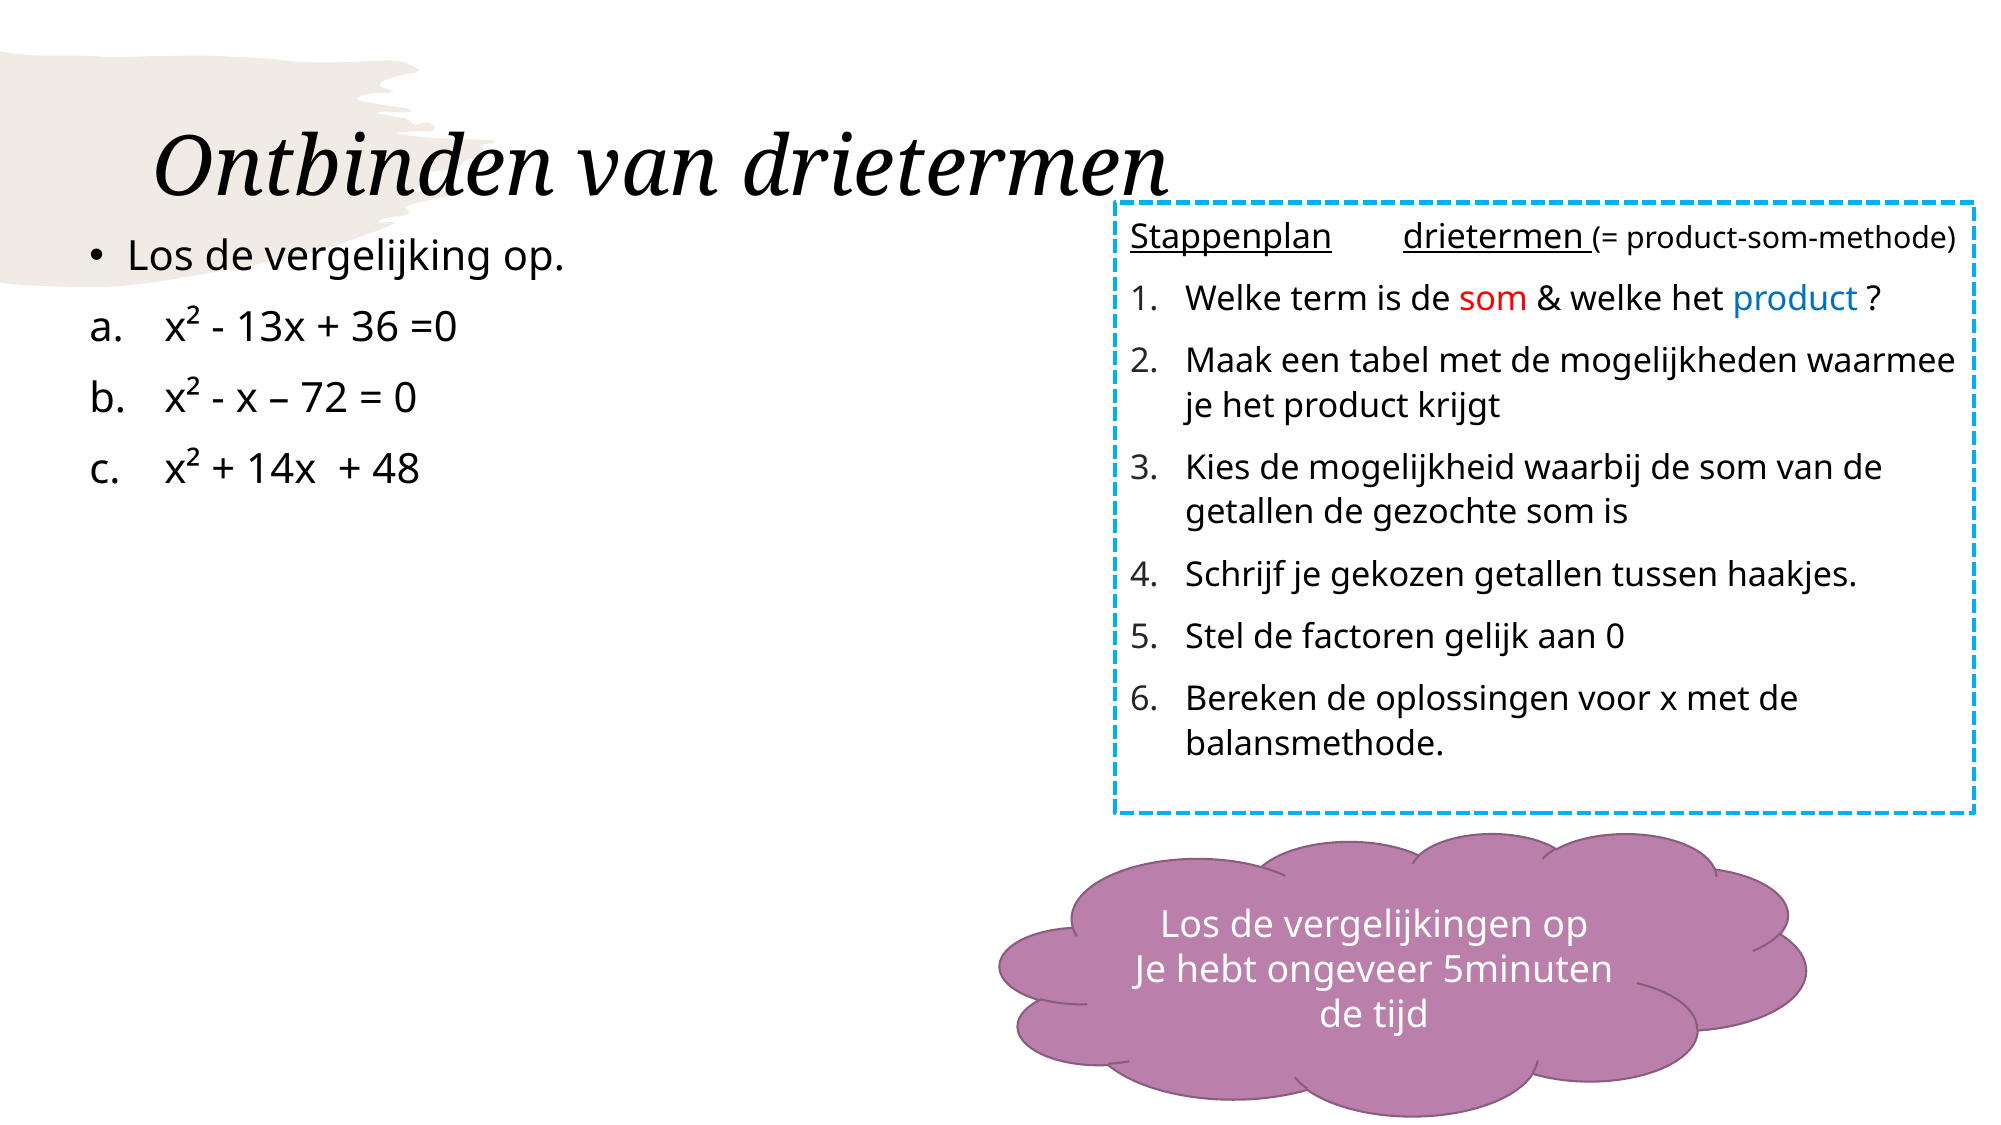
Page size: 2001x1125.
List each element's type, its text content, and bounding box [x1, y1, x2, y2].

text_box Los de vergelijkingen op Je hebt ongeveer 5minuten de tijd [998, 832, 1808, 1118]
text_box Stappenplan drietermen (= product-som-methode) Welke term is de som & welke het product ? Maak een tabel met de mogelijkheden waarmee je het product krijgt Kies de mogelijkheid waarbij de som van de getallen de gezochte som is Schrijf je gekozen getallen tussen haakjes. Stel de factoren gelijk aan 0 Bereken de oplossingen voor x met de balansmethode. [1114, 202, 1974, 813]
title Ontbinden van drietermen [137, 59, 1863, 278]
list Los de vergelijking op. x² - 13x + 36 =0 x² - x – 72 = 0 x² + 14x + 48 [74, 221, 1004, 904]
